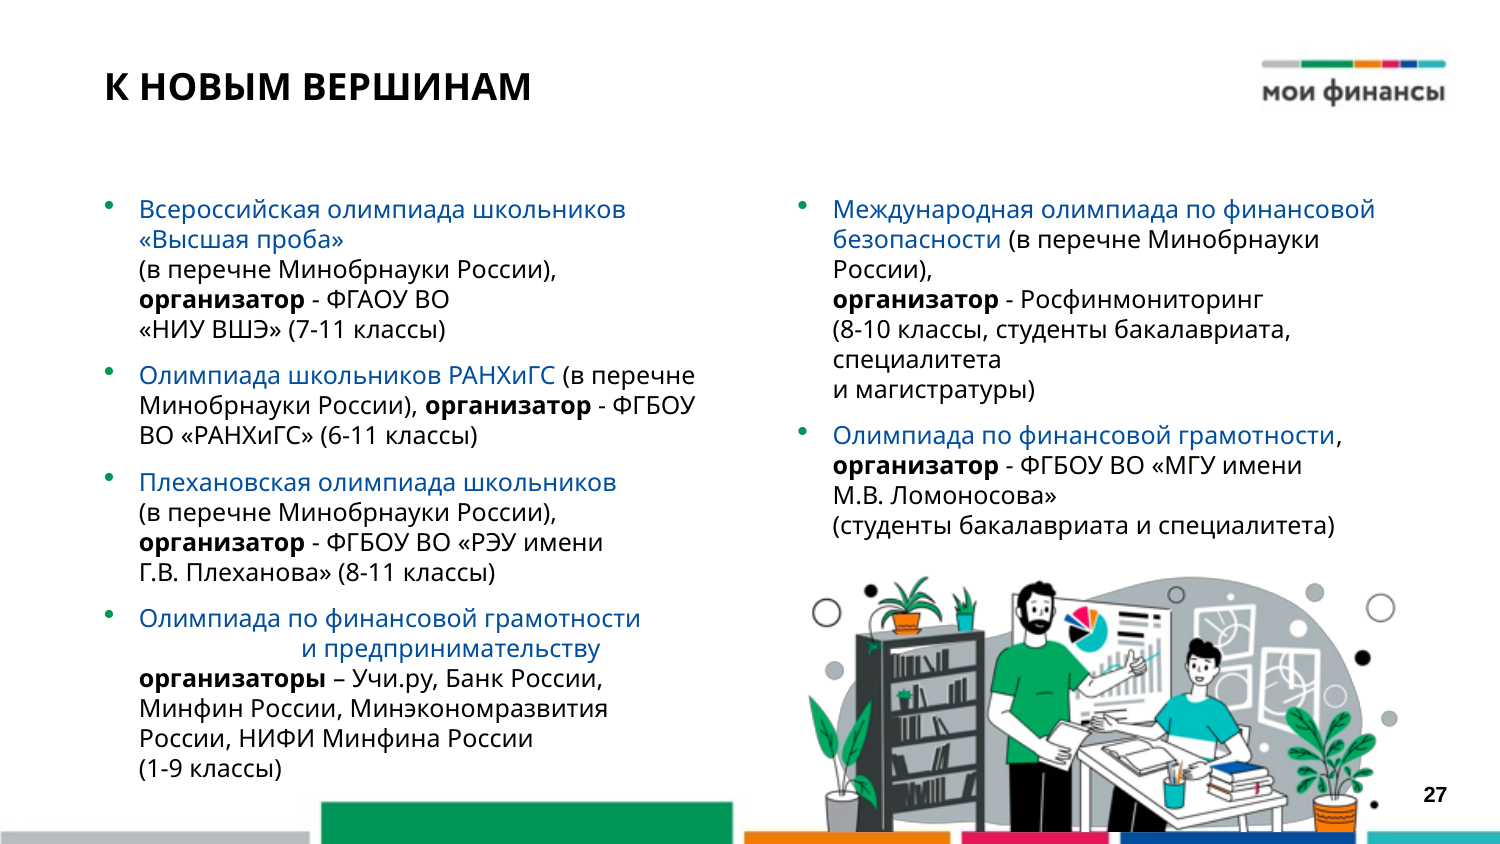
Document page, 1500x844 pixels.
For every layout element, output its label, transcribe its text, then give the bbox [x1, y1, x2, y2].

text_box 27 [1413, 772, 1496, 816]
title К НОВЫМ ВЕРШИНАМ [103, 62, 1235, 176]
text_box Международная олимпиада по финансовой безопасности (в перечне Минобрнауки России), организатор - Росфинмониторинг (8-10 классы, студенты бакалавриата, специалитета и магистратуры) Олимпиада по финансовой грамотности, организатор - ФГБОУ ВО «МГУ имени М.В. Ломоносова» (студенты бакалавриата и специалитета) [797, 193, 1397, 573]
list Всероссийская олимпиада школьников «Высшая проба» (в перечне Минобрнауки России), организатор - ФГАОУ ВО «НИУ ВШЭ» (7-11 классы) Олимпиада школьников РАНХиГС (в перечне Минобрнауки России), организатор - ФГБОУ ВО «РАНХиГС» (6-11 классы) Плехановская олимпиада школьников (в перечне Минобрнауки России), организатор - ФГБОУ ВО «РЭУ имени Г.В. Плеханова» (8-11 классы) Олимпиада по финансовой грамотности и предпринимательству организаторы – Учи.ру, Банк России, Минфин России, Минэкономразвития России, НИФИ Минфина России (1-9 классы) [103, 193, 703, 767]
picture [0, 0, 1500, 844]
